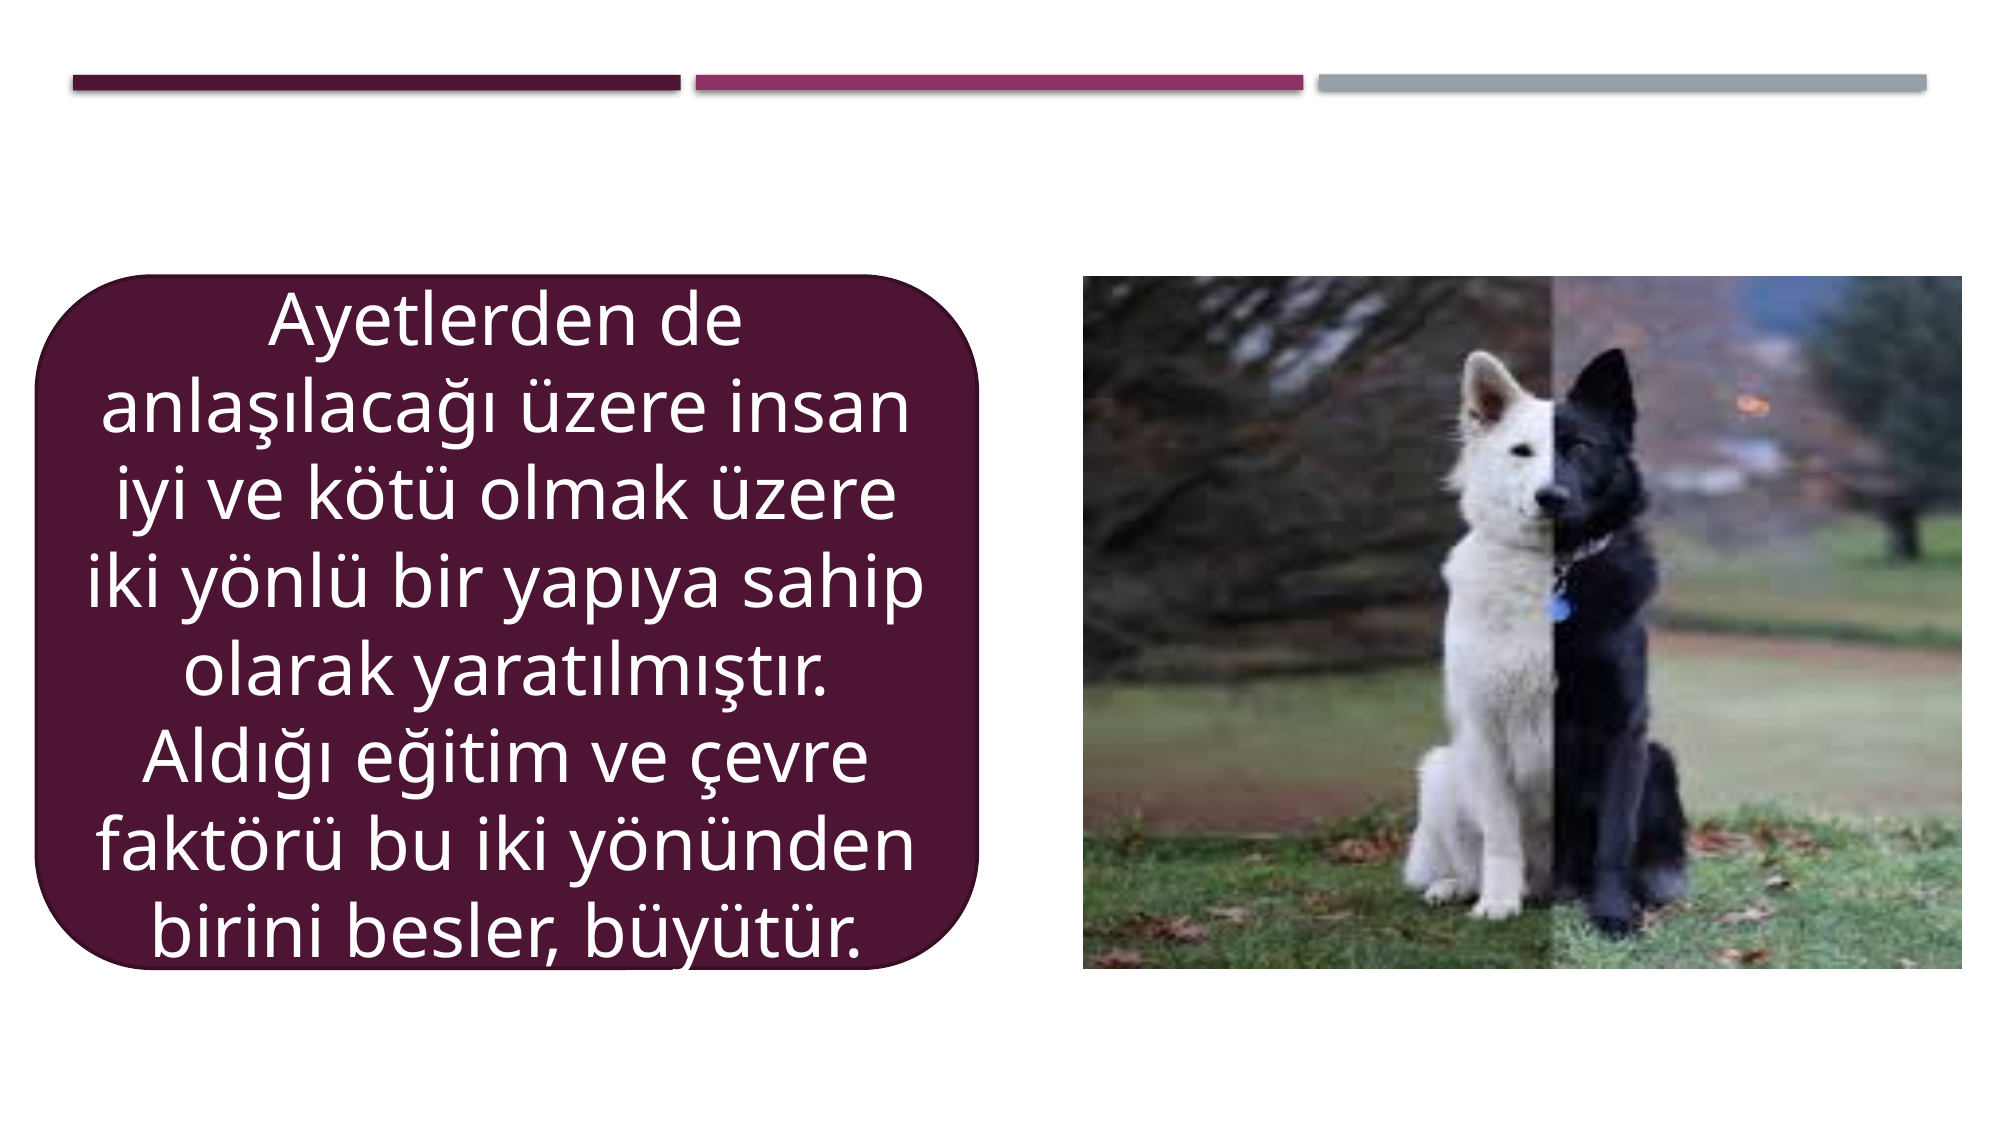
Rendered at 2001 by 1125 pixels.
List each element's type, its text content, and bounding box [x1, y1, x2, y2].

text_box Ayetlerden de anlaşılacağı üzere insan iyi ve kötü olmak üzere iki yönlü bir yapıya sahip olarak yaratılmıştır. Aldığı eğitim ve çevre faktörü bu iki yönünden birini besler, büyütür. [34, 274, 980, 971]
picture [1082, 275, 1962, 969]
